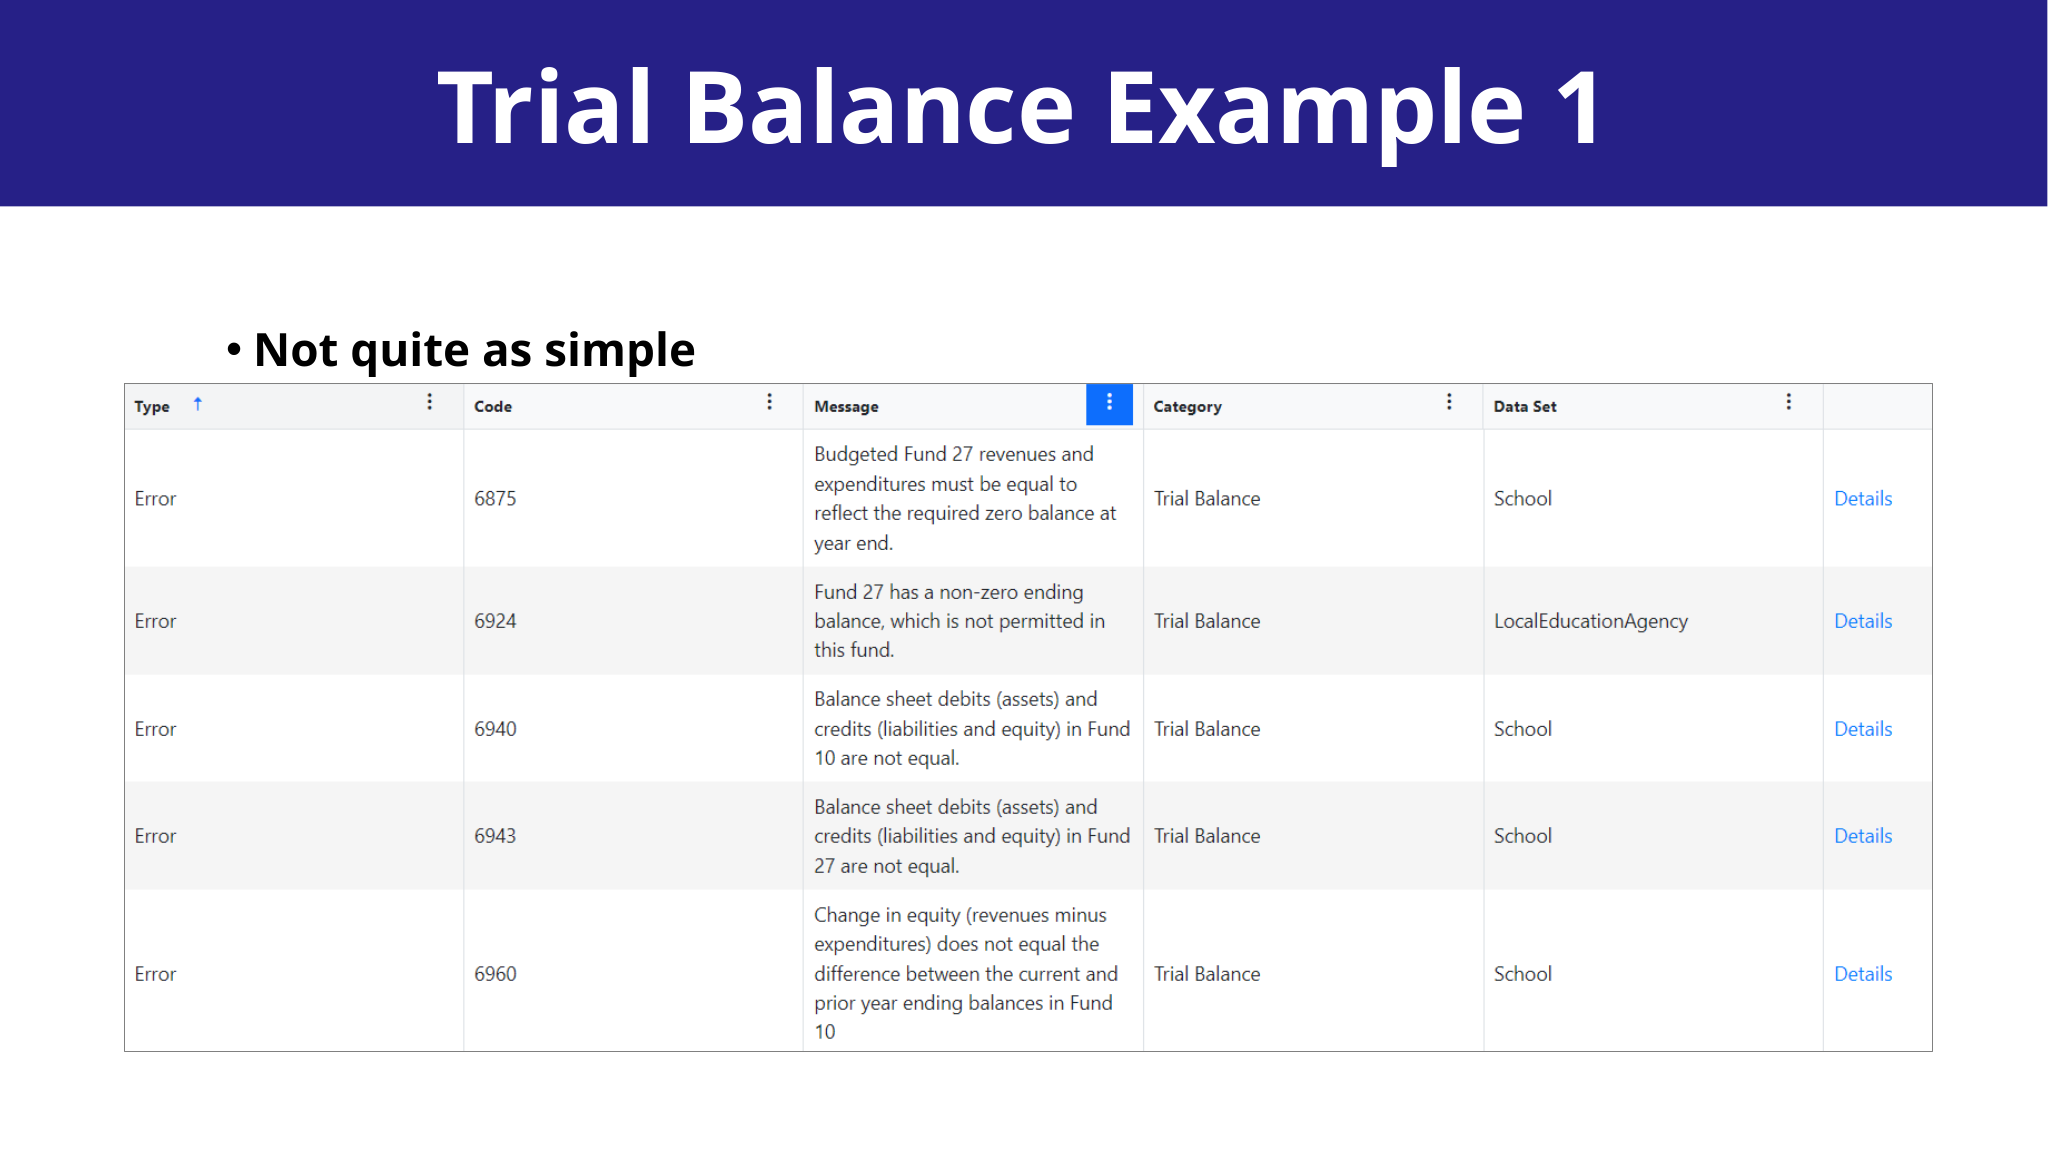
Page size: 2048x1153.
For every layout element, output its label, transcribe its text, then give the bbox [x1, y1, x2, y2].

title Trial Balance Example 1 [0, 0, 2048, 207]
picture [123, 383, 1933, 1052]
list Not quite as simple [211, 286, 1846, 383]
